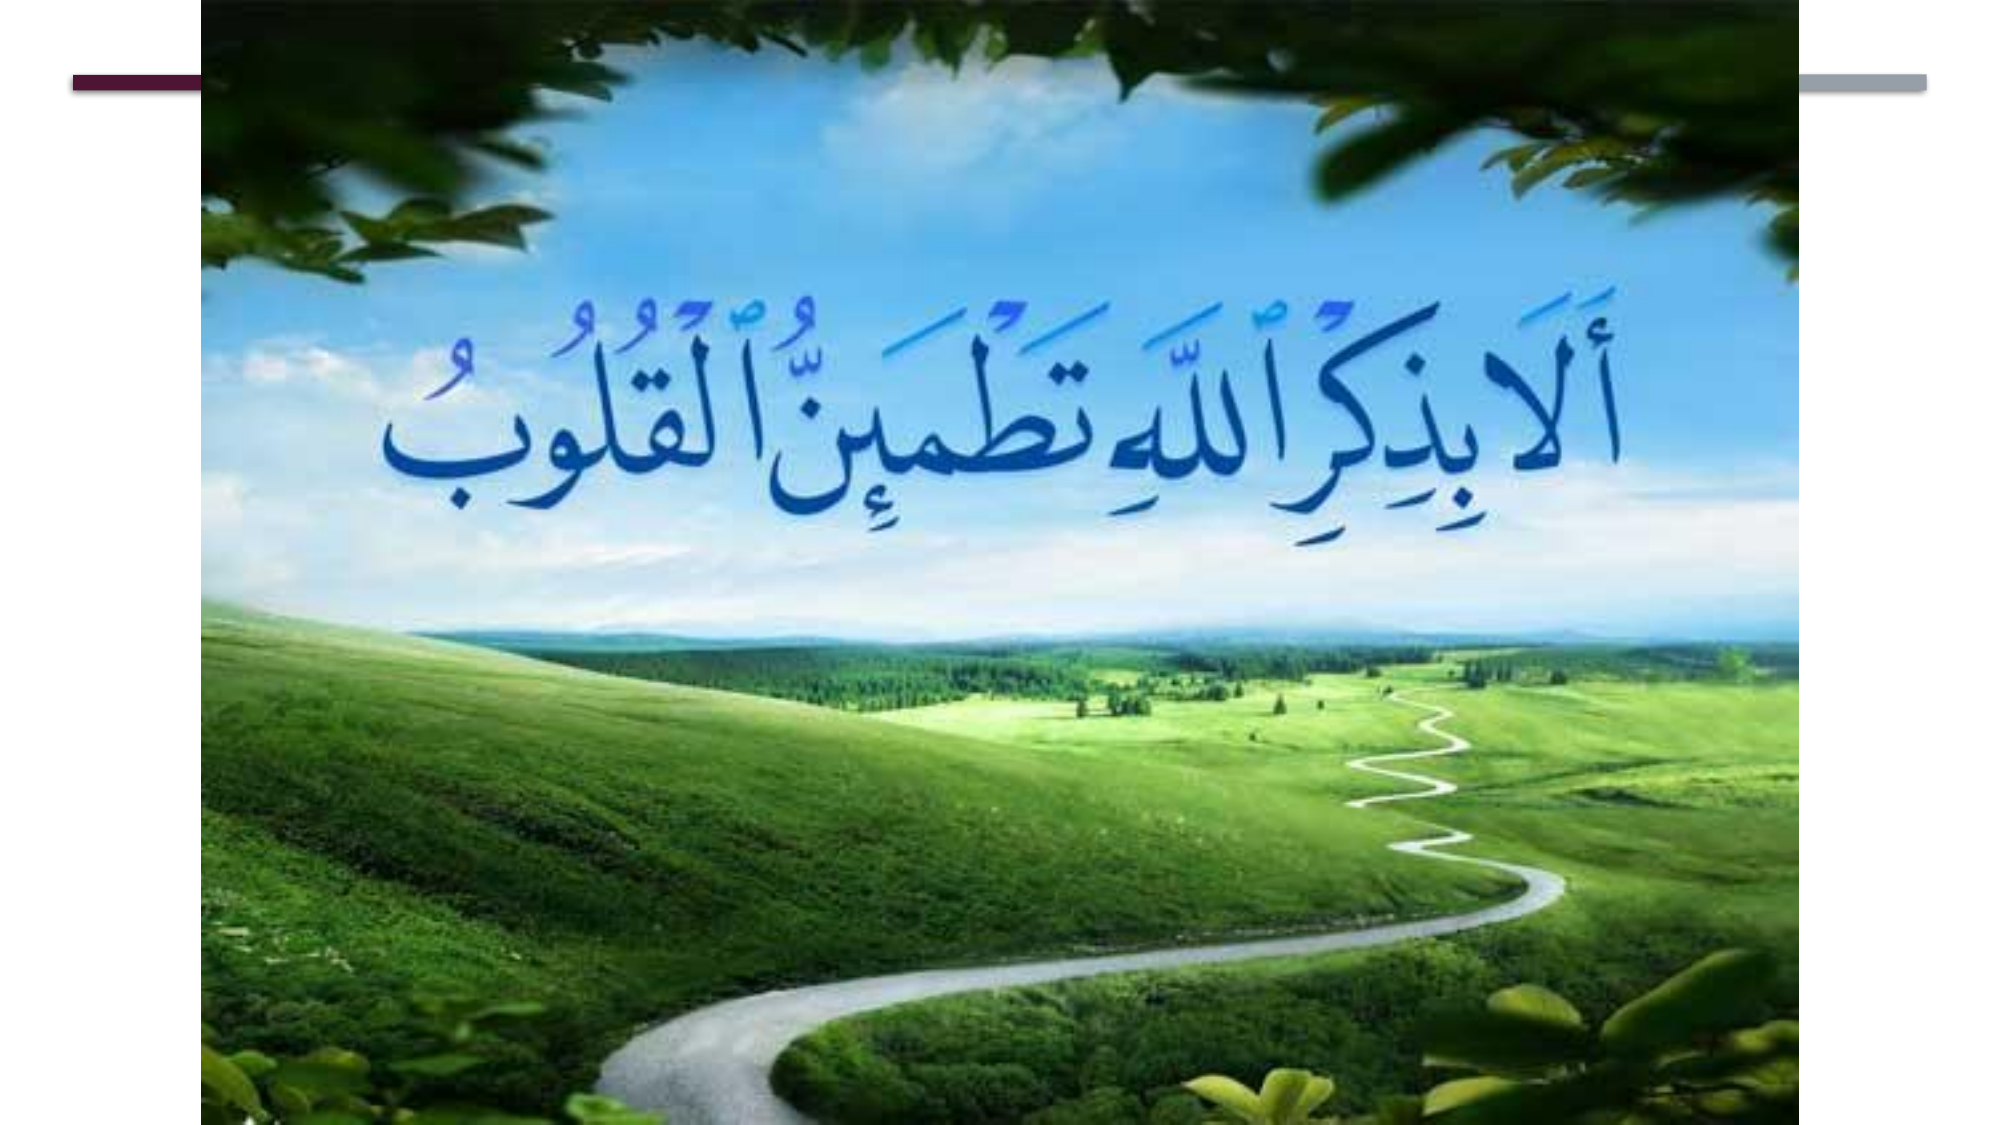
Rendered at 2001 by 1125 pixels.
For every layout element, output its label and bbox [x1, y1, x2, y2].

picture [200, 0, 1800, 1125]
